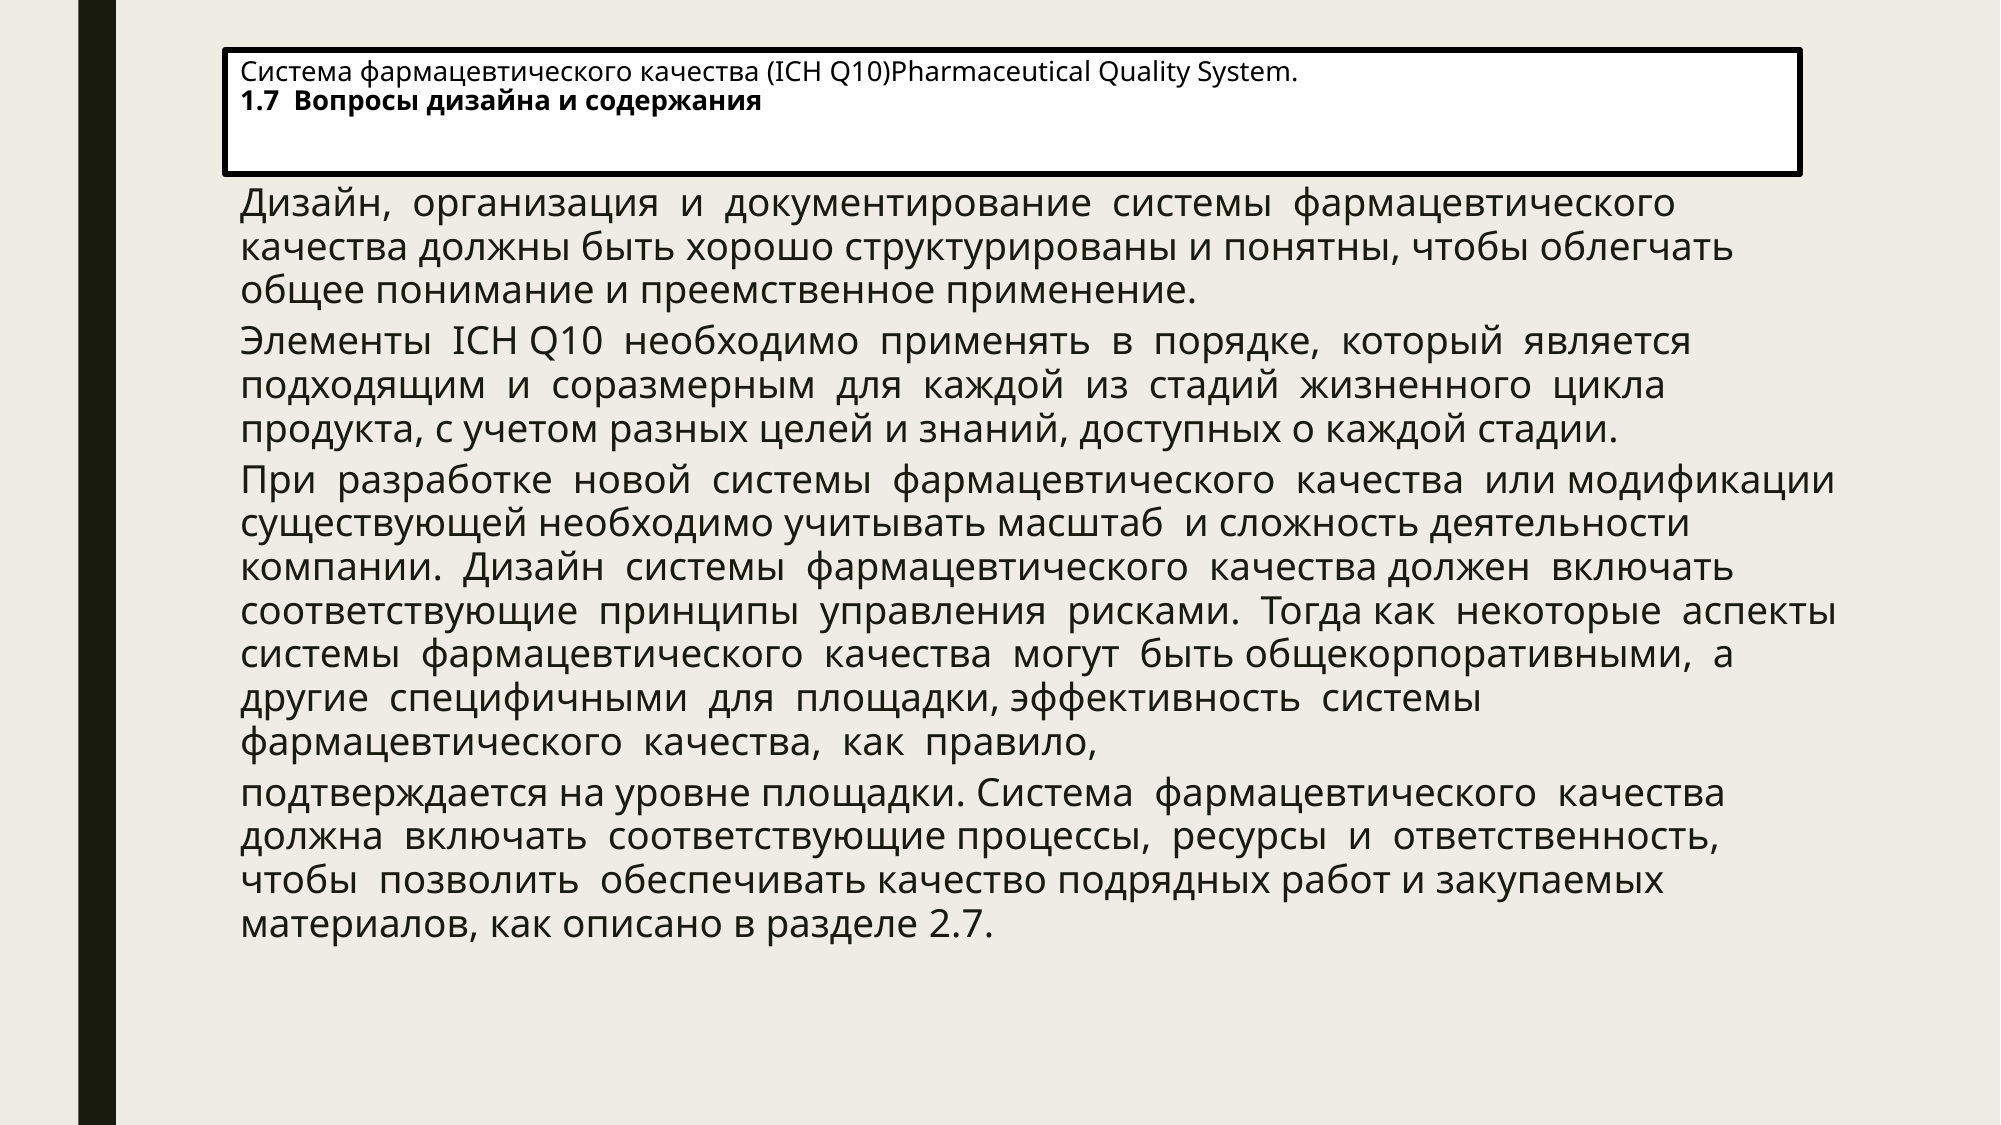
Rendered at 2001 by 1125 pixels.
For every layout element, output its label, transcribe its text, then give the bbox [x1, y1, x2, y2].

title Система фармацевтического качества (ICH Q10)Pharmaceutical Quality System. 1.7 Вопросы дизайна и содержания [222, 47, 1803, 177]
list Дизайн, организация и документирование системы фармацевтического качества должны быть хорошо структурированы и понятны, чтобы облегчать общее понимание и преемственное применение. Элементы ICH Q10 необходимо применять в порядке, который является подходящим и соразмерным для каждой из стадий жизненного цикла продукта, с учетом разных целей и знаний, доступных о каждой стадии. При разработке новой системы фармацевтического качества или модификации существующей необходимо учитывать масштаб и сложность деятельности компании. Дизайн системы фармацевтического качества должен включать соответствующие принципы управления рисками. Тогда как некоторые аспекты системы фармацевтического качества могут быть общекорпоративными, а другие специфичными для площадки, эффективность системы фармацевтического качества, как правило, подтверждается на уровне площадки. Система фармацевтического качества должна включать соответствующие процессы, ресурсы и ответственность, чтобы позволить обеспечивать качество подрядных работ и закупаемых материалов, как описано в разделе 2.7. [225, 174, 1868, 1102]
